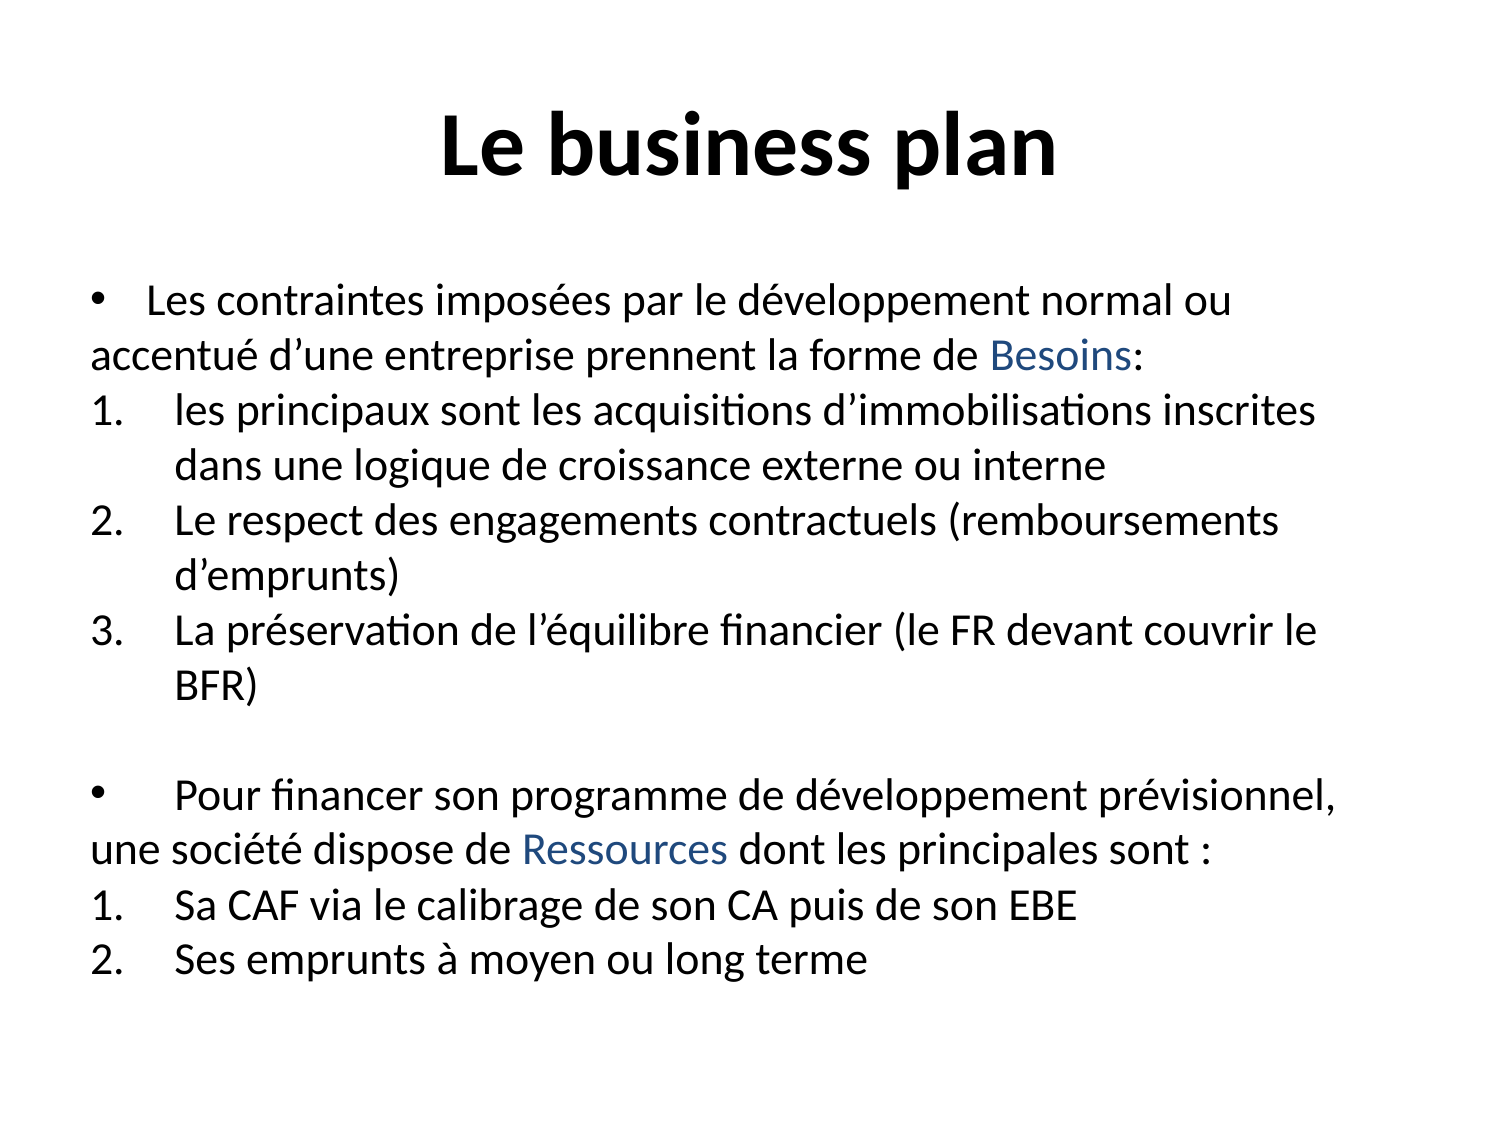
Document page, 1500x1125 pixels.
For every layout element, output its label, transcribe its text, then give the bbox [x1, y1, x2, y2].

list Les contraintes imposées par le développement normal ou accentué d’une entreprise prennent la forme de Besoins: les principaux sont les acquisitions d’immobilisations inscrites dans une logique de croissance externe ou interne Le respect des engagements contractuels (remboursements d’emprunts) La préservation de l’équilibre financier (le FR devant couvrir le BFR) Pour financer son programme de développement prévisionnel, une société dispose de Ressources dont les principales sont : Sa CAF via le calibrage de son CA puis de son EBE Ses emprunts à moyen ou long terme [75, 262, 1425, 1005]
title Le business plan [75, 45, 1425, 233]
